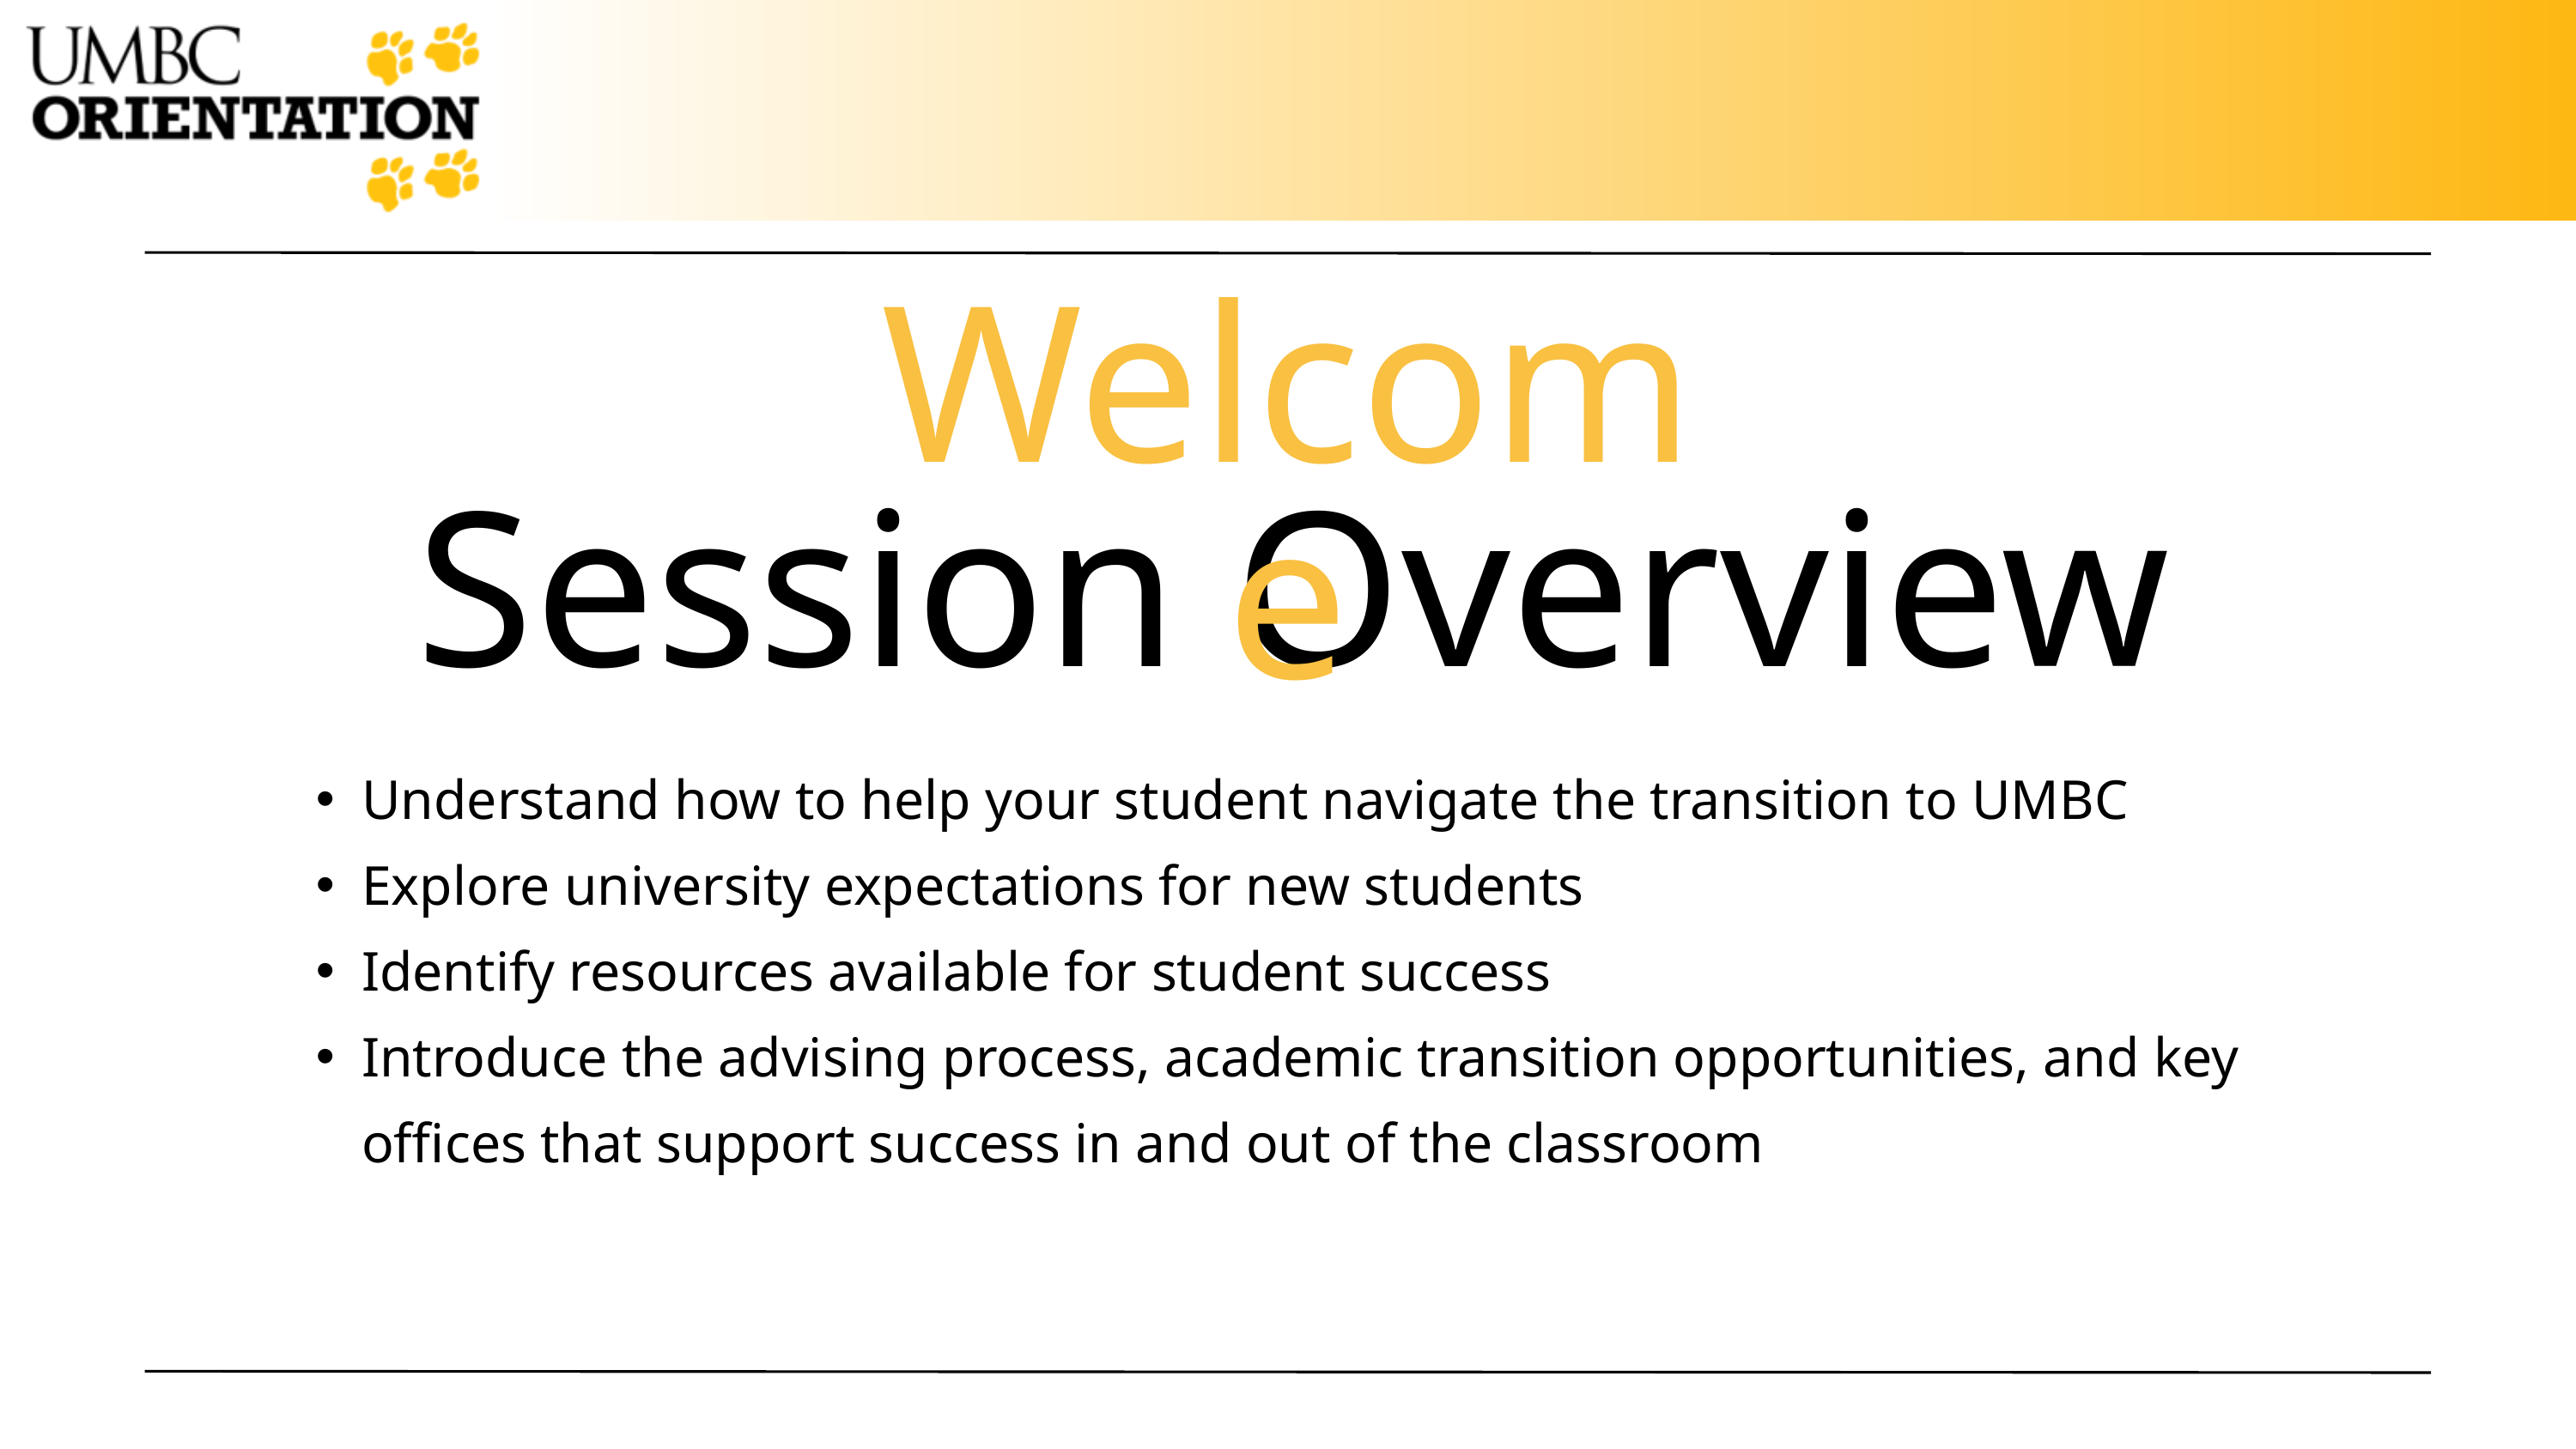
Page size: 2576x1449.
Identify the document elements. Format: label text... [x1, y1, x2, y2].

text_box [0, 0, 2576, 221]
text_box Session Overview [1720, 494, 2437, 710]
text_box Welcome [855, 288, 1720, 723]
text_box Understand how to help your student navigate the transition to UMBC Explore university expectations for new students Identify resources available for student success Introduce the advising process, academic transition opportunities, and key offices that support success in and out of the classroom [270, 744, 2290, 1174]
text_box Session Overview [150, 494, 855, 710]
